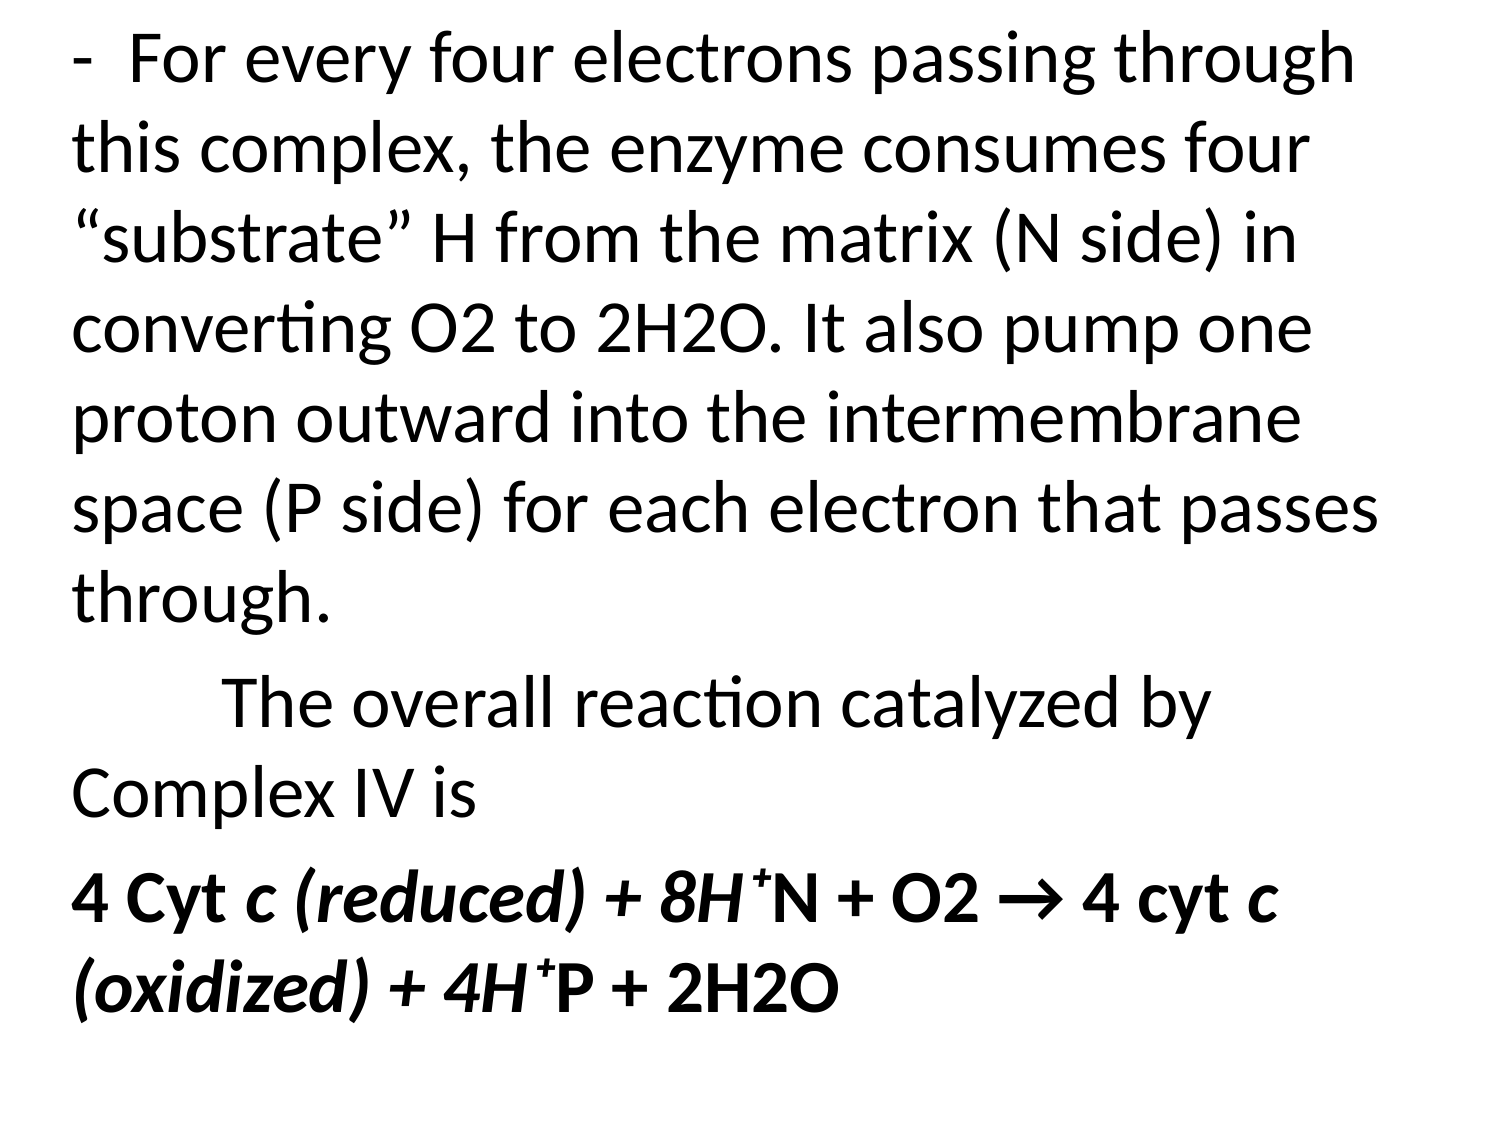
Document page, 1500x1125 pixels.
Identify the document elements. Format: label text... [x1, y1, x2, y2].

list - For every four electrons passing through this complex, the enzyme consumes four “substrate” H from the matrix (N side) in converting O2 to 2H2O. It also pump one proton outward into the intermembrane space (P side) for each electron that passes through. The overall reaction catalyzed by Complex IV is 4 Cyt c (reduced) + 8H⁺N + O2 → 4 cyt c (oxidized) + 4H⁺P + 2H2O [0, 0, 1500, 1125]
